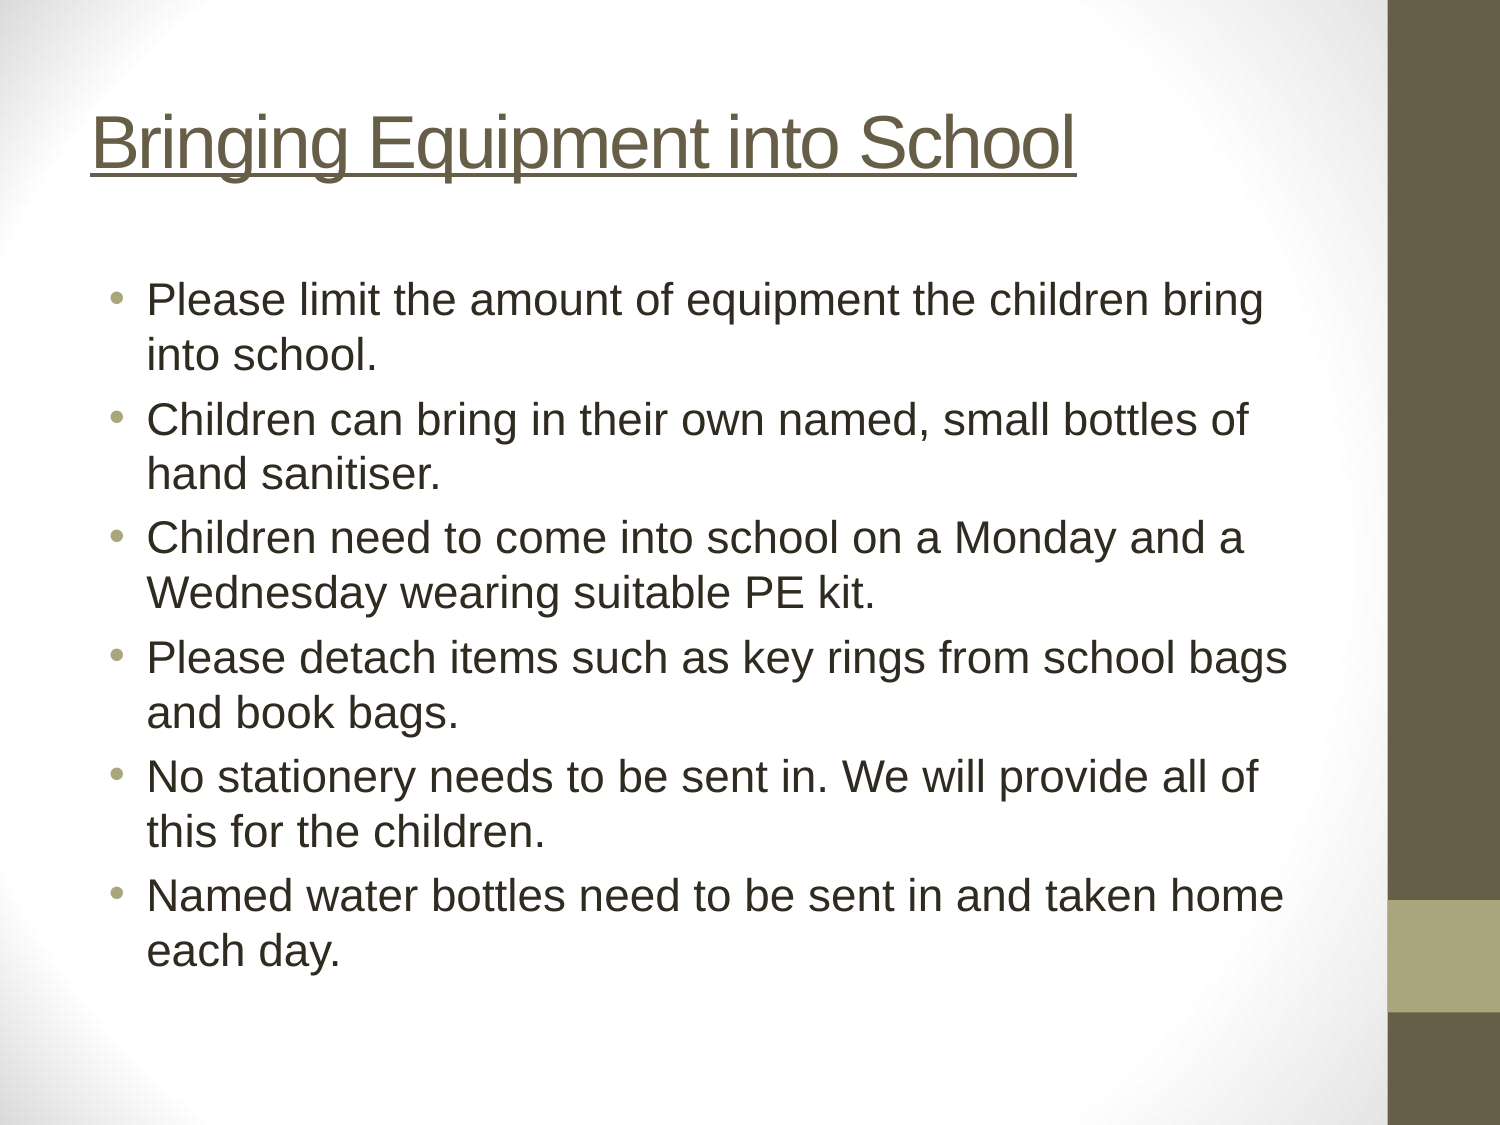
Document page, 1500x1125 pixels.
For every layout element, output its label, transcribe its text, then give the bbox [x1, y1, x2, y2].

list Please limit the amount of equipment the children bring into school. Children can bring in their own named, small bottles of hand sanitiser. Children need to come into school on a Monday and a Wednesday wearing suitable PE kit. Please detach items such as key rings from school bags and book bags. No stationery needs to be sent in. We will provide all of this for the children. Named water bottles need to be sent in and taken home each day. [75, 262, 1325, 1050]
title Bringing Equipment into School [75, 45, 1325, 233]
picture [0, 0, 1387, 1125]
